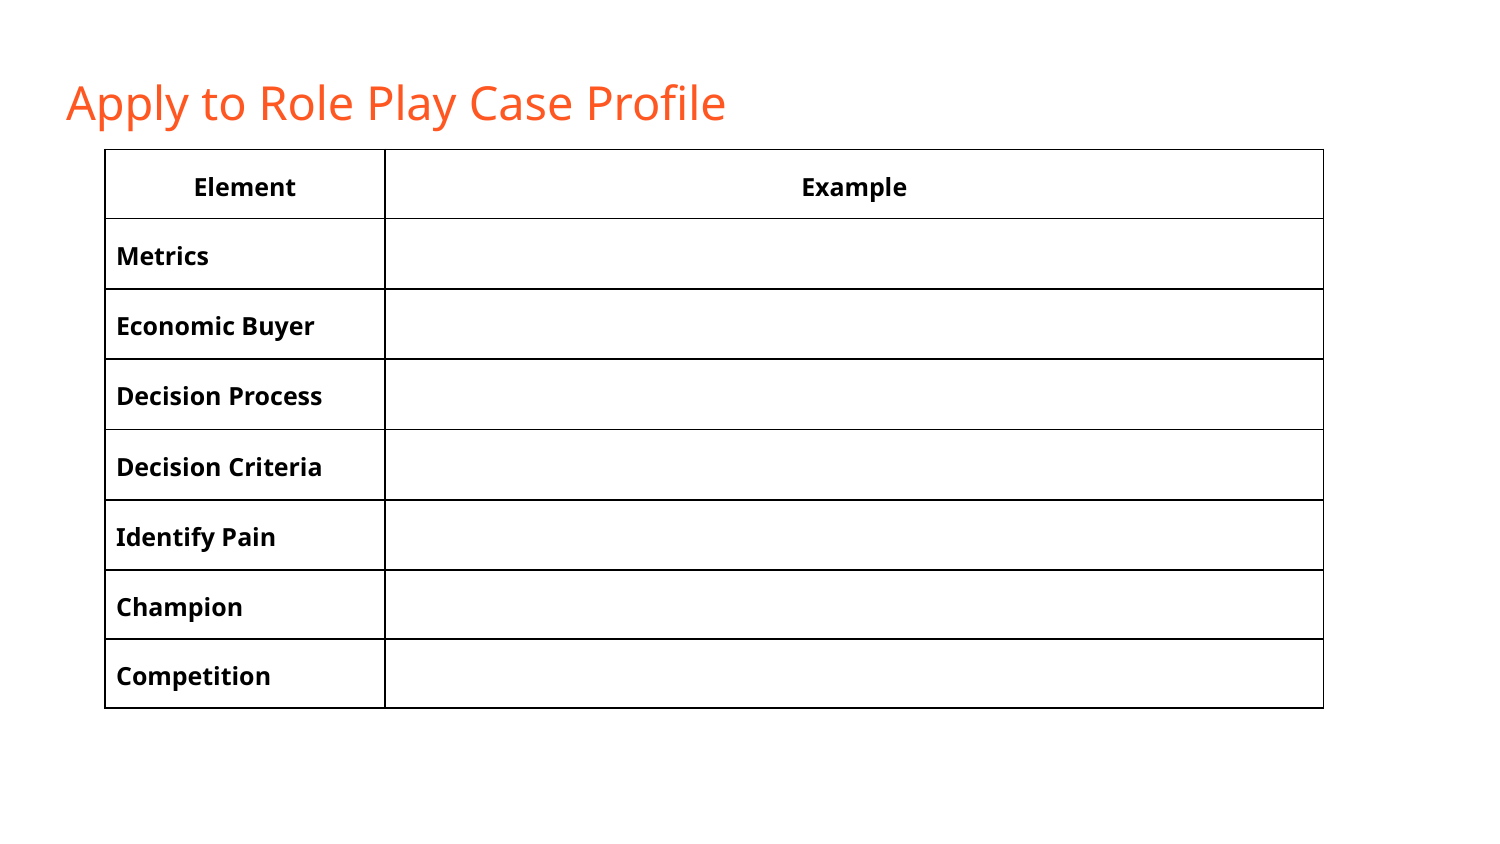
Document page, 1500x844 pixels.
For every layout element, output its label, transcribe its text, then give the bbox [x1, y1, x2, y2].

table_cell Decision Criteria [106, 430, 384, 499]
table_header Example [386, 150, 1323, 218]
table_cell [386, 430, 1323, 499]
table_cell Identify Pain [106, 501, 384, 569]
table_cell [386, 360, 1323, 429]
table_cell [386, 219, 1323, 288]
table_cell [386, 290, 1323, 358]
title Apply to Role Play Case Profile [51, 55, 1449, 150]
table_cell [386, 571, 1323, 638]
table_cell Champion [106, 571, 384, 638]
table_cell [386, 640, 1323, 707]
table_cell Metrics [106, 219, 384, 288]
table_cell Decision Process [106, 360, 384, 429]
table_cell Competition [106, 640, 384, 707]
table_cell [386, 501, 1323, 569]
table_cell Economic Buyer [106, 290, 384, 358]
table_header Element [106, 150, 384, 218]
